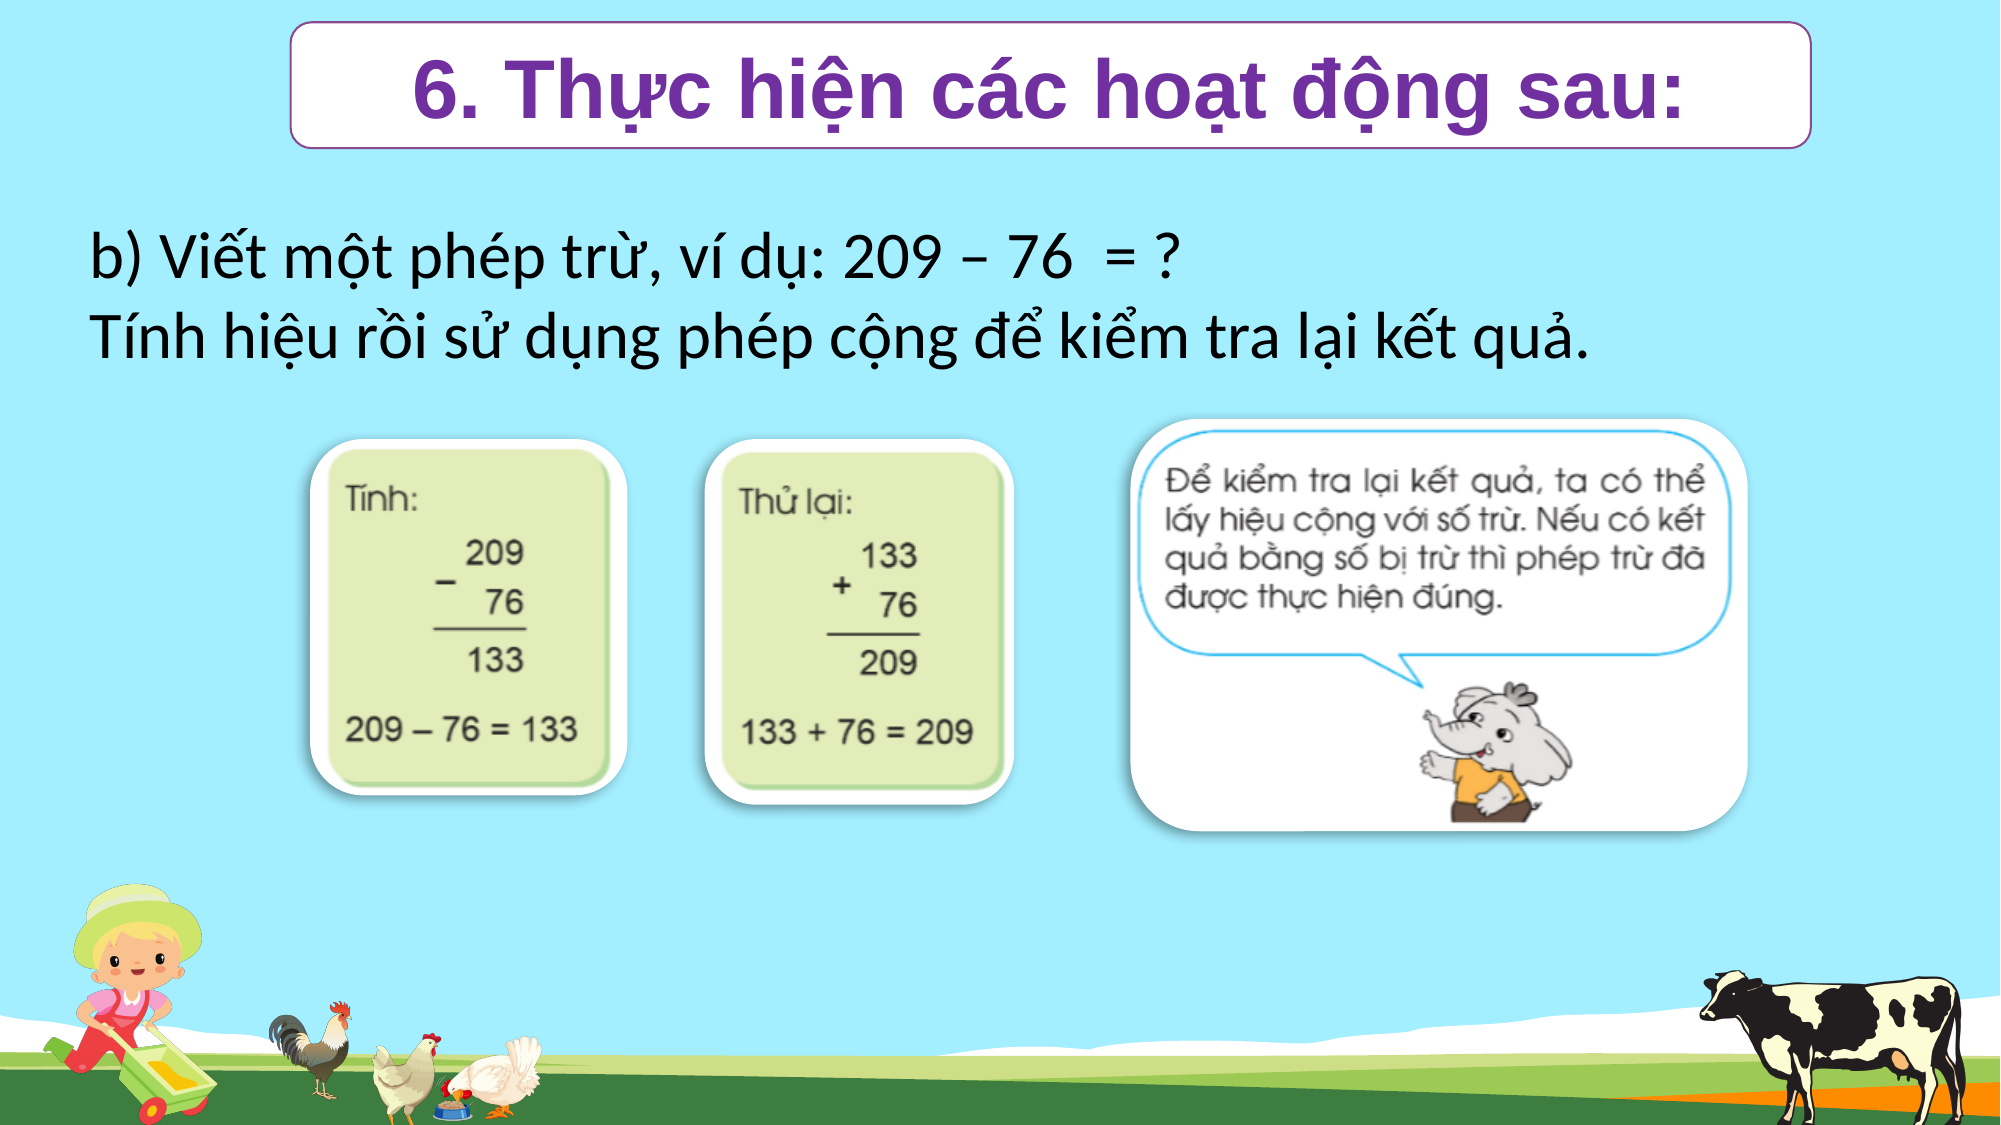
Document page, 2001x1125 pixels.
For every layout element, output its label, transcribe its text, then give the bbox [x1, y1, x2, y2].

picture [269, 1001, 353, 1102]
picture [43, 880, 218, 1125]
picture [1130, 418, 1748, 832]
picture [371, 1032, 543, 1125]
text_box b) Viết một phép trừ, ví dụ: 209 – 76 = ? Tính hiệu rồi sử dụng phép cộng để kiểm tra lại kết quả. [74, 204, 1835, 380]
picture [1695, 970, 1968, 1125]
picture [309, 438, 628, 796]
picture [704, 438, 1015, 805]
text_box 6. Thực hiện các hoạt động sau: [290, 22, 1811, 149]
